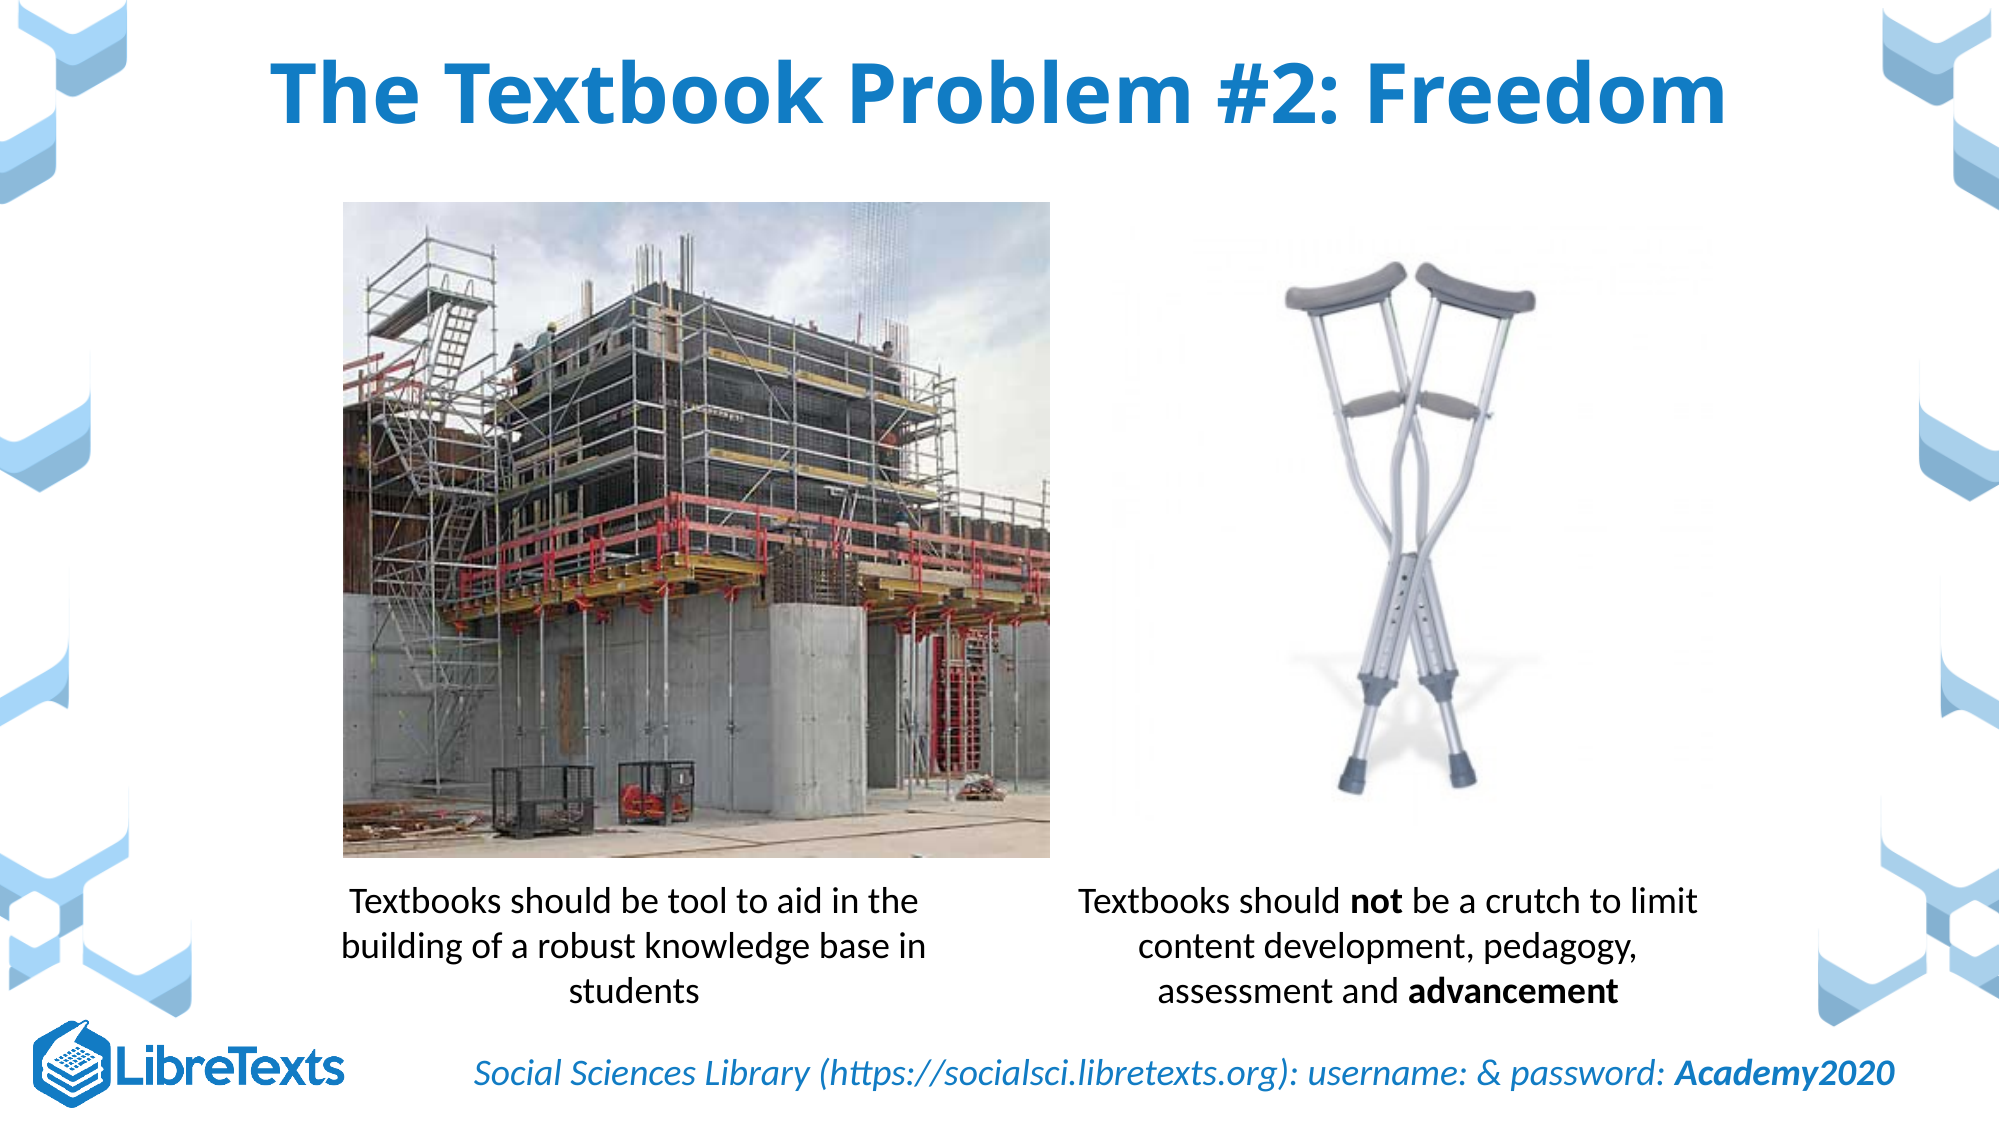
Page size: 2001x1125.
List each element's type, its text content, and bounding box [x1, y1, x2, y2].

picture [29, 1015, 346, 1111]
text_box Textbooks should not be a crutch to limit content development, pedagogy, assessment and advancement [1049, 868, 1727, 1018]
picture [343, 201, 1050, 858]
text_box The Textbook Problem #2: Freedom [249, 24, 1750, 157]
picture [1112, 225, 1713, 826]
text_box Textbooks should be tool to aid in the building of a robust knowledge base in students [299, 868, 969, 1018]
table_cell -0.08*** [0, 0, 214, 1026]
